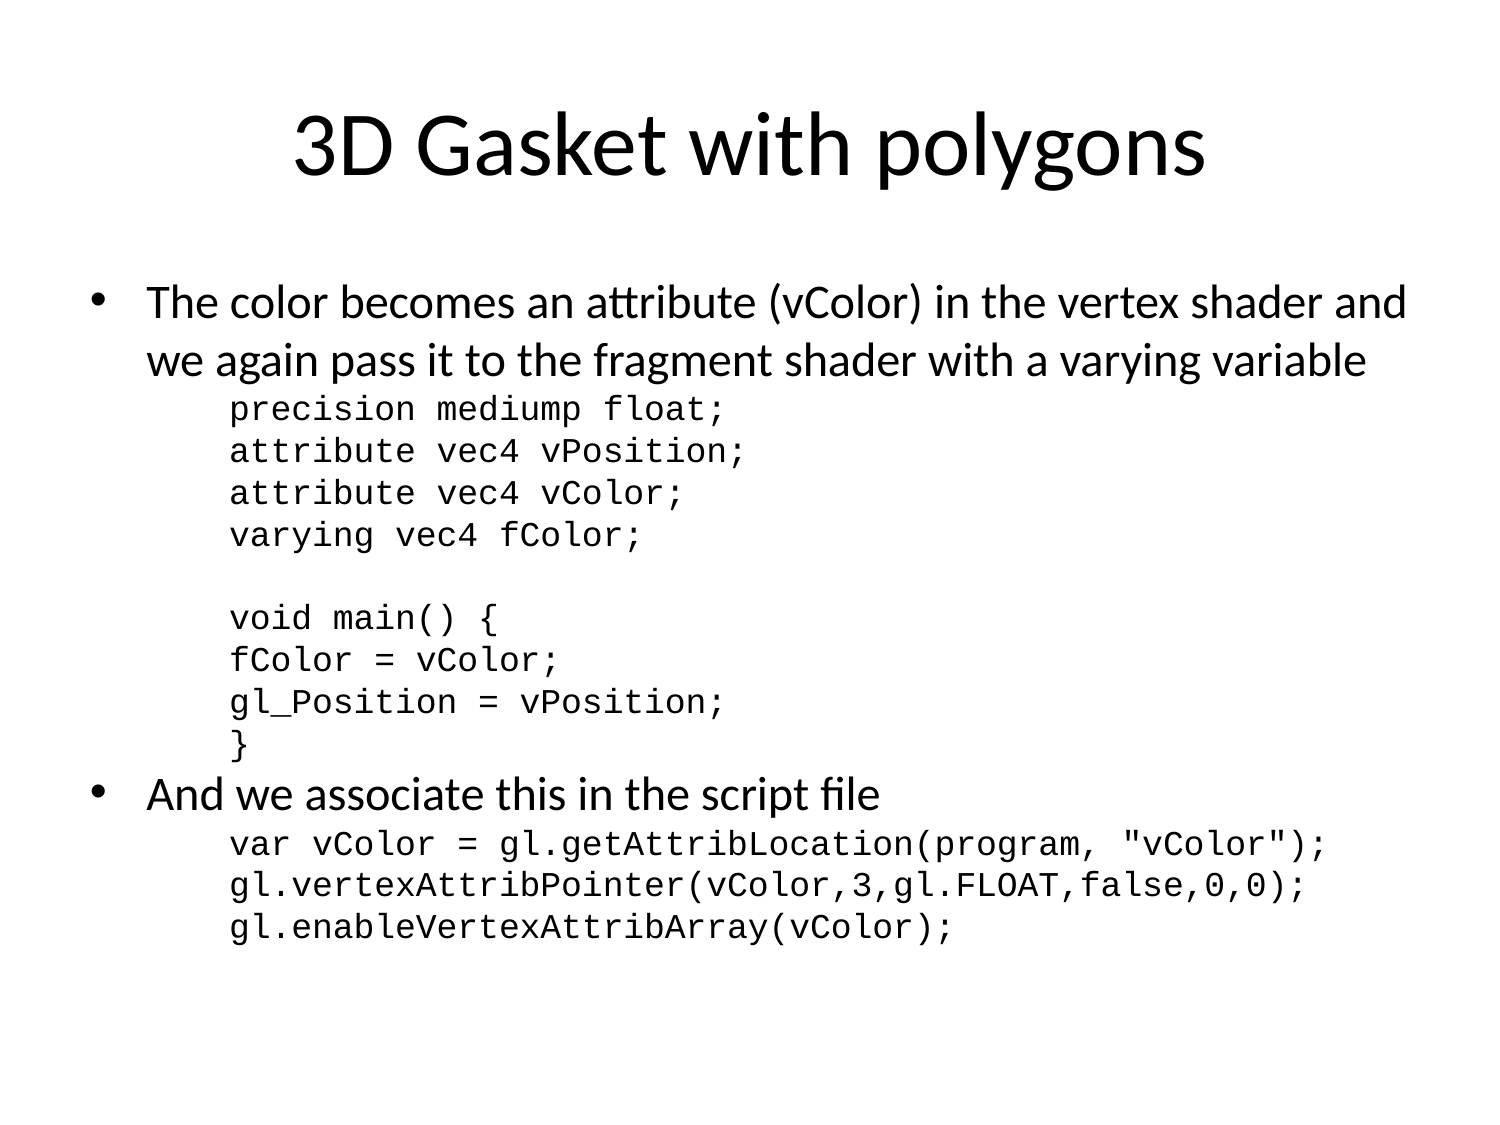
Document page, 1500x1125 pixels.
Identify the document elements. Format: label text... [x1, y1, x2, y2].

text_box The color becomes an attribute (vColor) in the vertex shader and we again pass it to the fragment shader with a varying variable precision mediump float; attribute vec4 vPosition; attribute vec4 vColor; varying vec4 fColor; void main() { fColor = vColor; gl_Position = vPosition; } And we associate this in the script file var vColor = gl.getAttribLocation(program, "vColor"); gl.vertexAttribPointer(vColor,3,gl.FLOAT,false,0,0); gl.enableVertexAttribArray(vColor); [75, 262, 1425, 1005]
text_box 3D Gasket with polygons [75, 45, 1425, 233]
